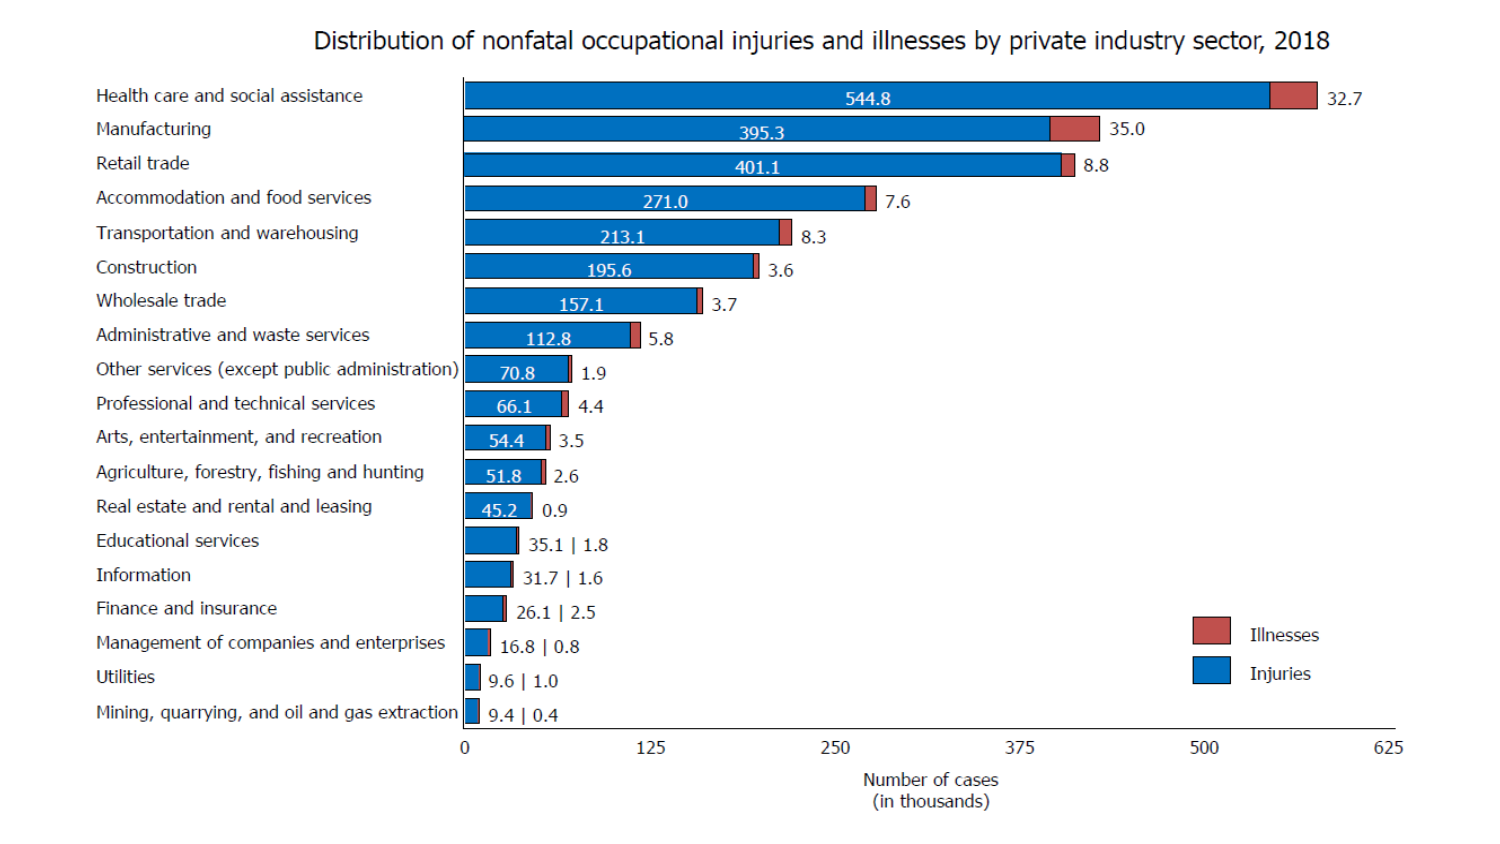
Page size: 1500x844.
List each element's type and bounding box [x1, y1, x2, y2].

picture [93, 28, 1407, 815]
